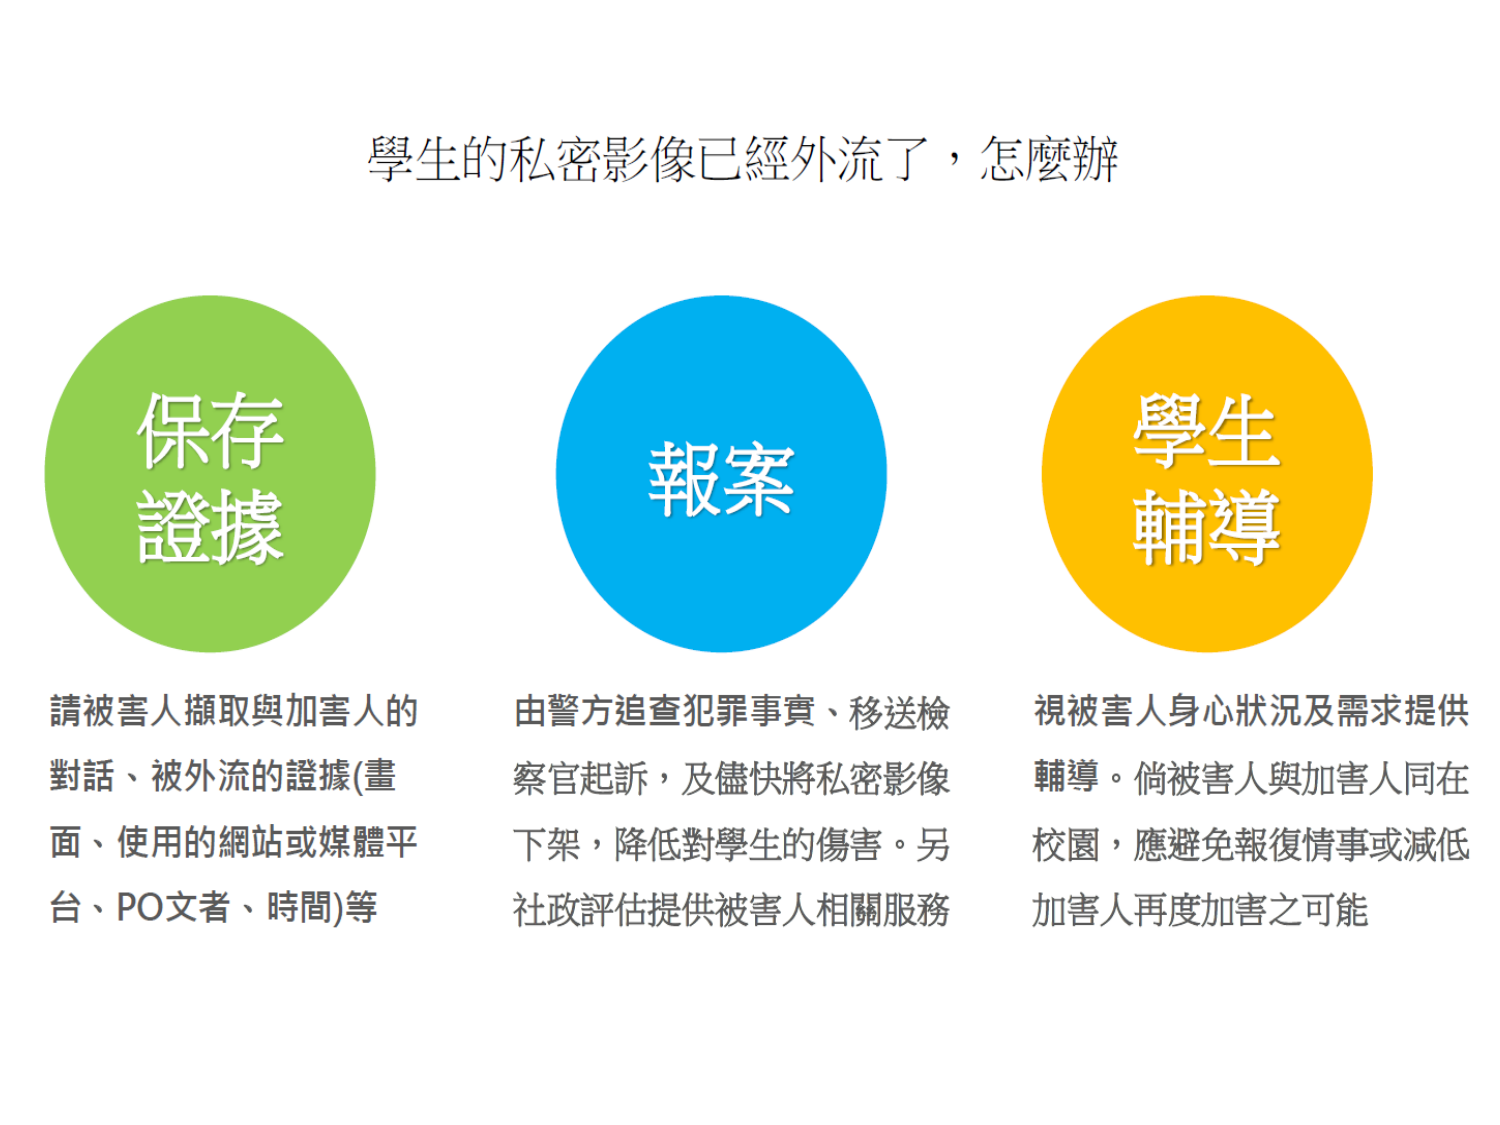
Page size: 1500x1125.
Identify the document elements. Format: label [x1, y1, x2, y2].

picture [0, 101, 1500, 1024]
